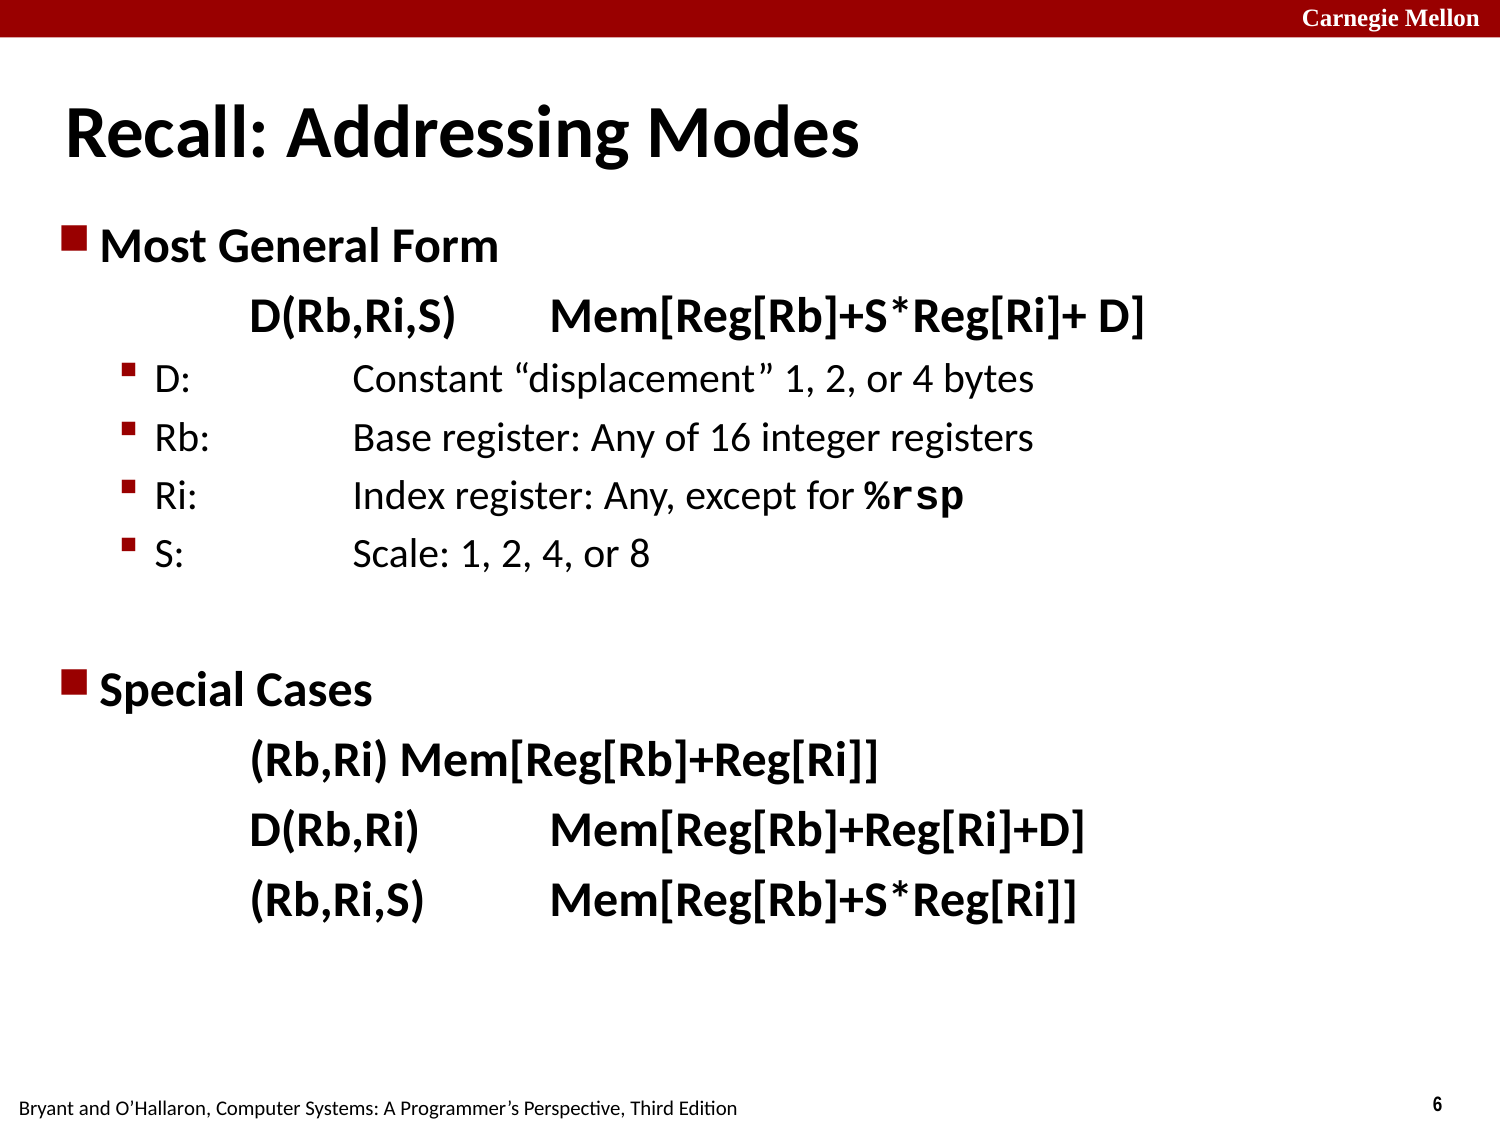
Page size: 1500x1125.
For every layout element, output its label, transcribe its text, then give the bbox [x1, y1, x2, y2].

title Recall: Addressing Modes [49, 80, 1376, 176]
list Most General Form D(Rb,Ri,S) Mem[Reg[Rb]+S*Reg[Ri]+ D] D: Constant “displacement” 1, 2, or 4 bytes Rb: Base register: Any of 16 integer registers Ri: Index register: Any, except for %rsp S: Scale: 1, 2, 4, or 8 Special Cases (Rb,Ri) Mem[Reg[Rb]+Reg[Ri]] D(Rb,Ri) Mem[Reg[Rb]+Reg[Ri]+D] (Rb,Ri,S) Mem[Reg[Rb]+S*Reg[Ri]] [47, 204, 1411, 1113]
